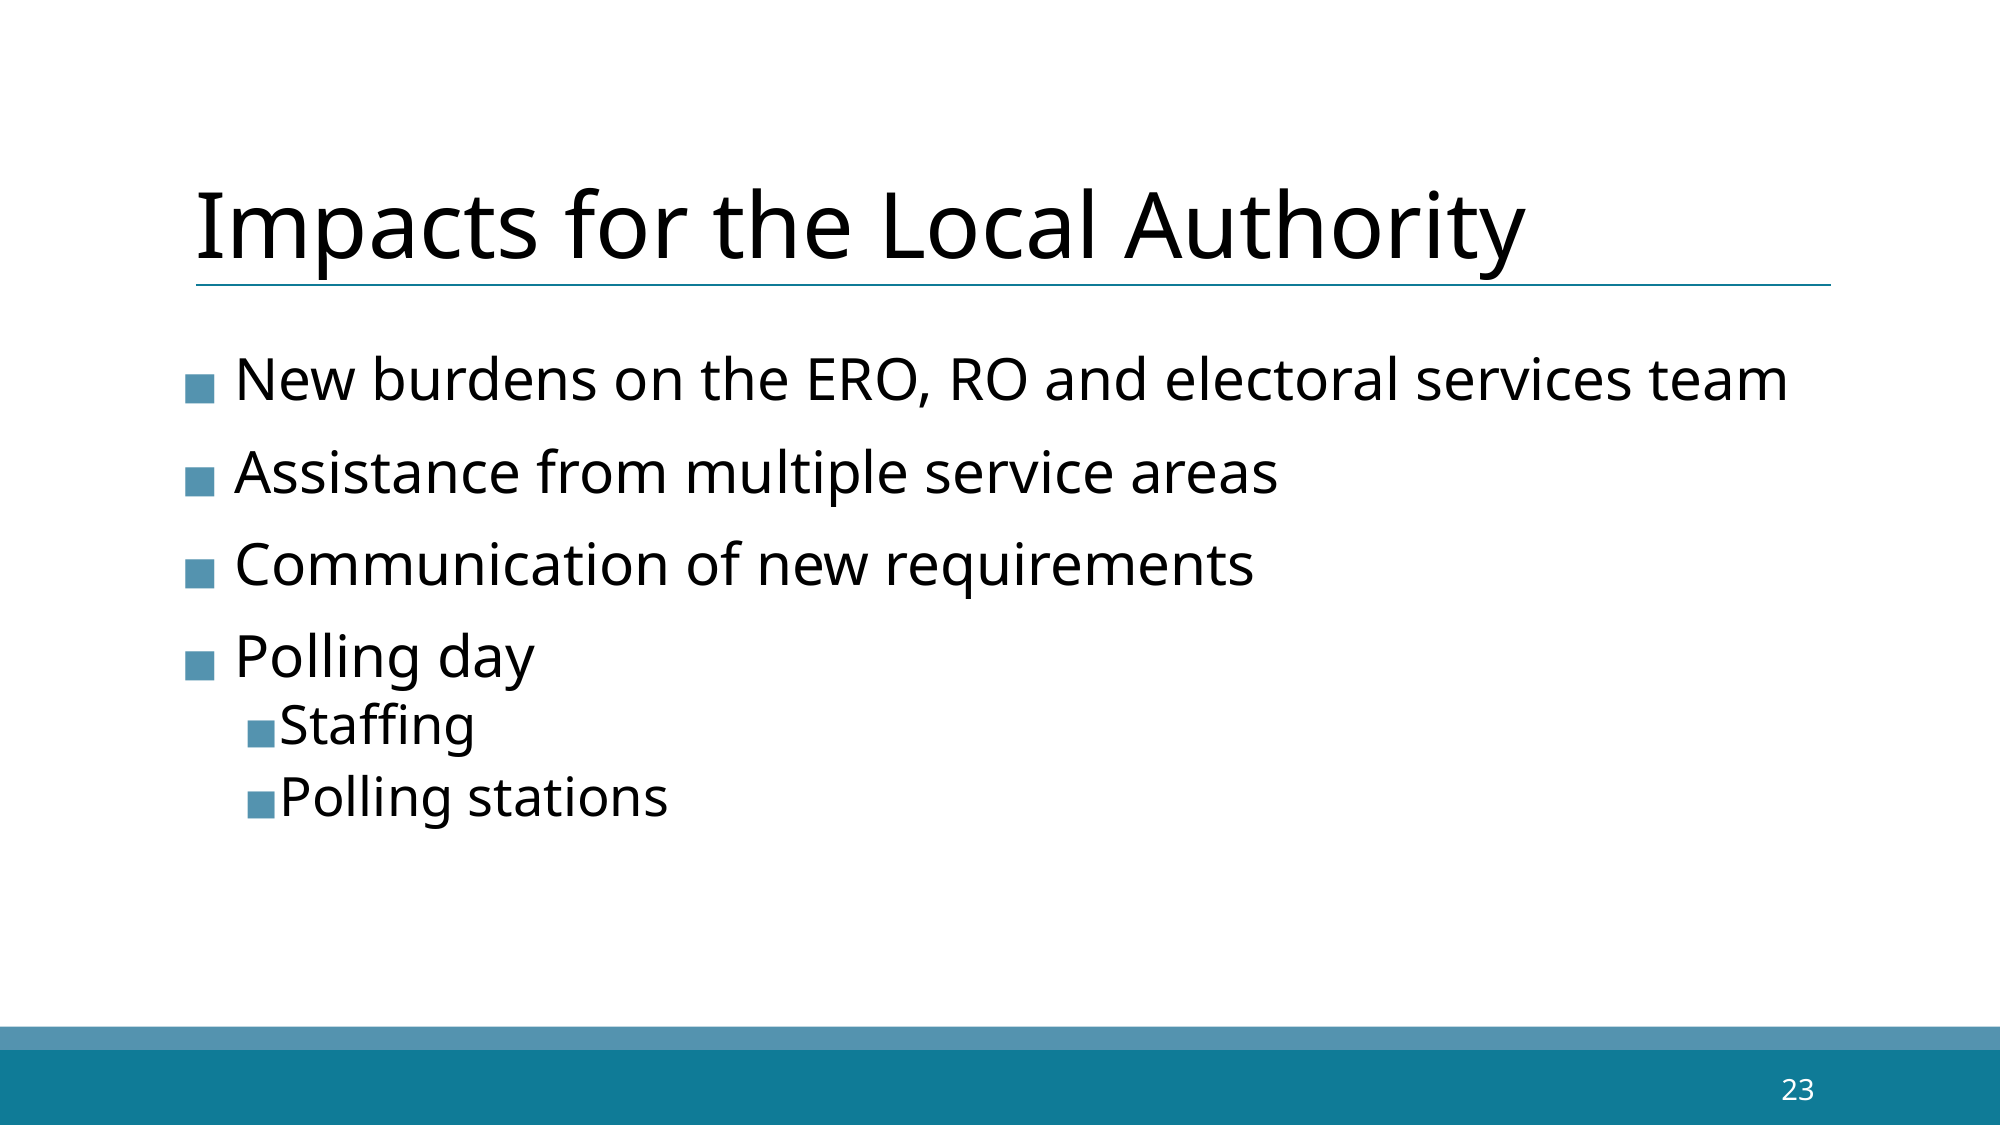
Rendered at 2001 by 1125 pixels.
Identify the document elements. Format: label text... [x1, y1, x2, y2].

list New burdens on the ERO, RO and electoral services team Assistance from multiple service areas Communication of new requirements Polling day Staffing Polling stations [180, 343, 1830, 963]
title Impacts for the Local Authority [180, 79, 1830, 285]
